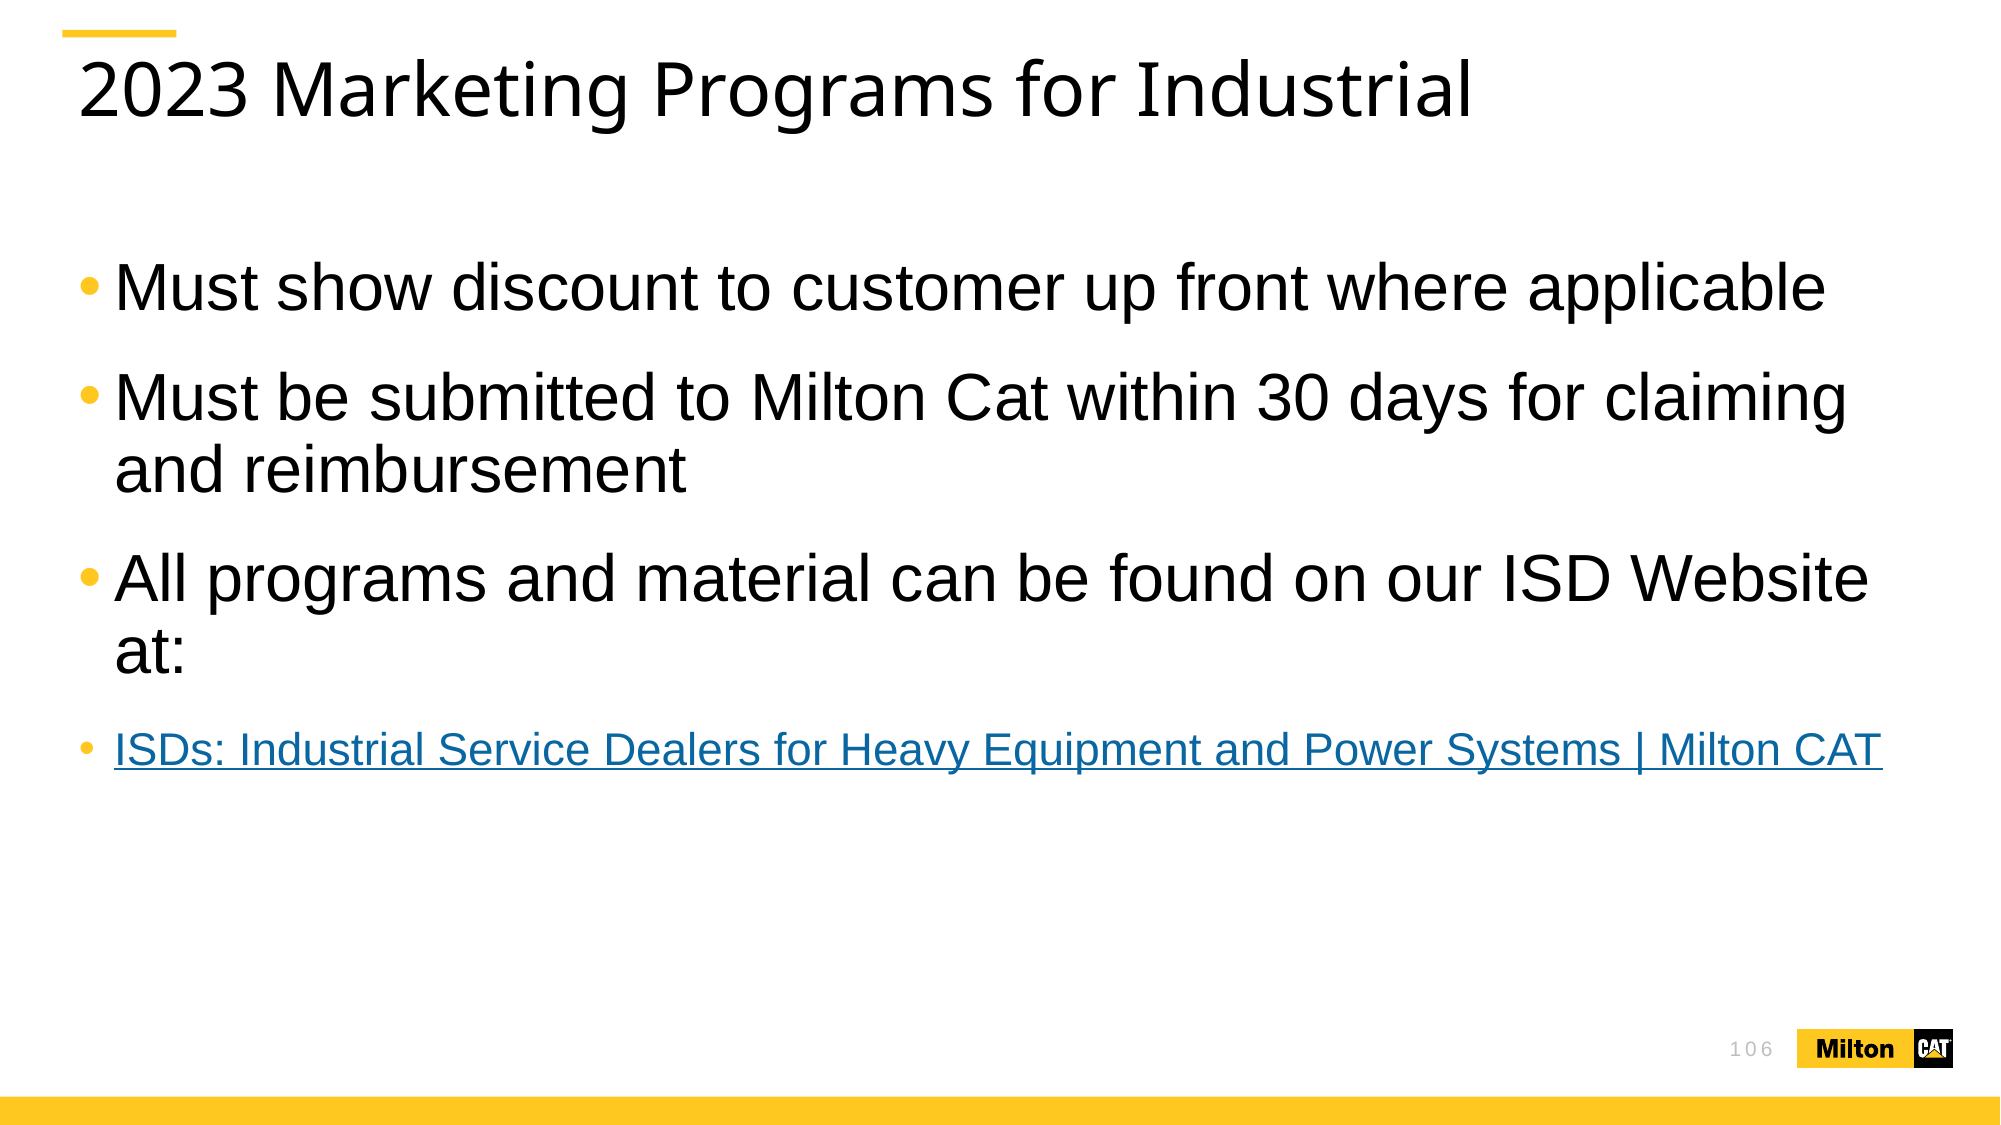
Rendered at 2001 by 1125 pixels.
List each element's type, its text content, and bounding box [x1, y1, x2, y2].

list Must show discount to customer up front where applicable Must be submitted to Milton Cat within 30 days for claiming and reimbursement All programs and material can be found on our ISD Website at: ISDs: Industrial Service Dealers for Heavy Equipment and Power Systems | Milton CAT [63, 245, 1930, 1006]
slide_number 106 [1666, 1028, 1788, 1069]
title 2023 Marketing Programs for Industrial [63, 43, 1930, 227]
